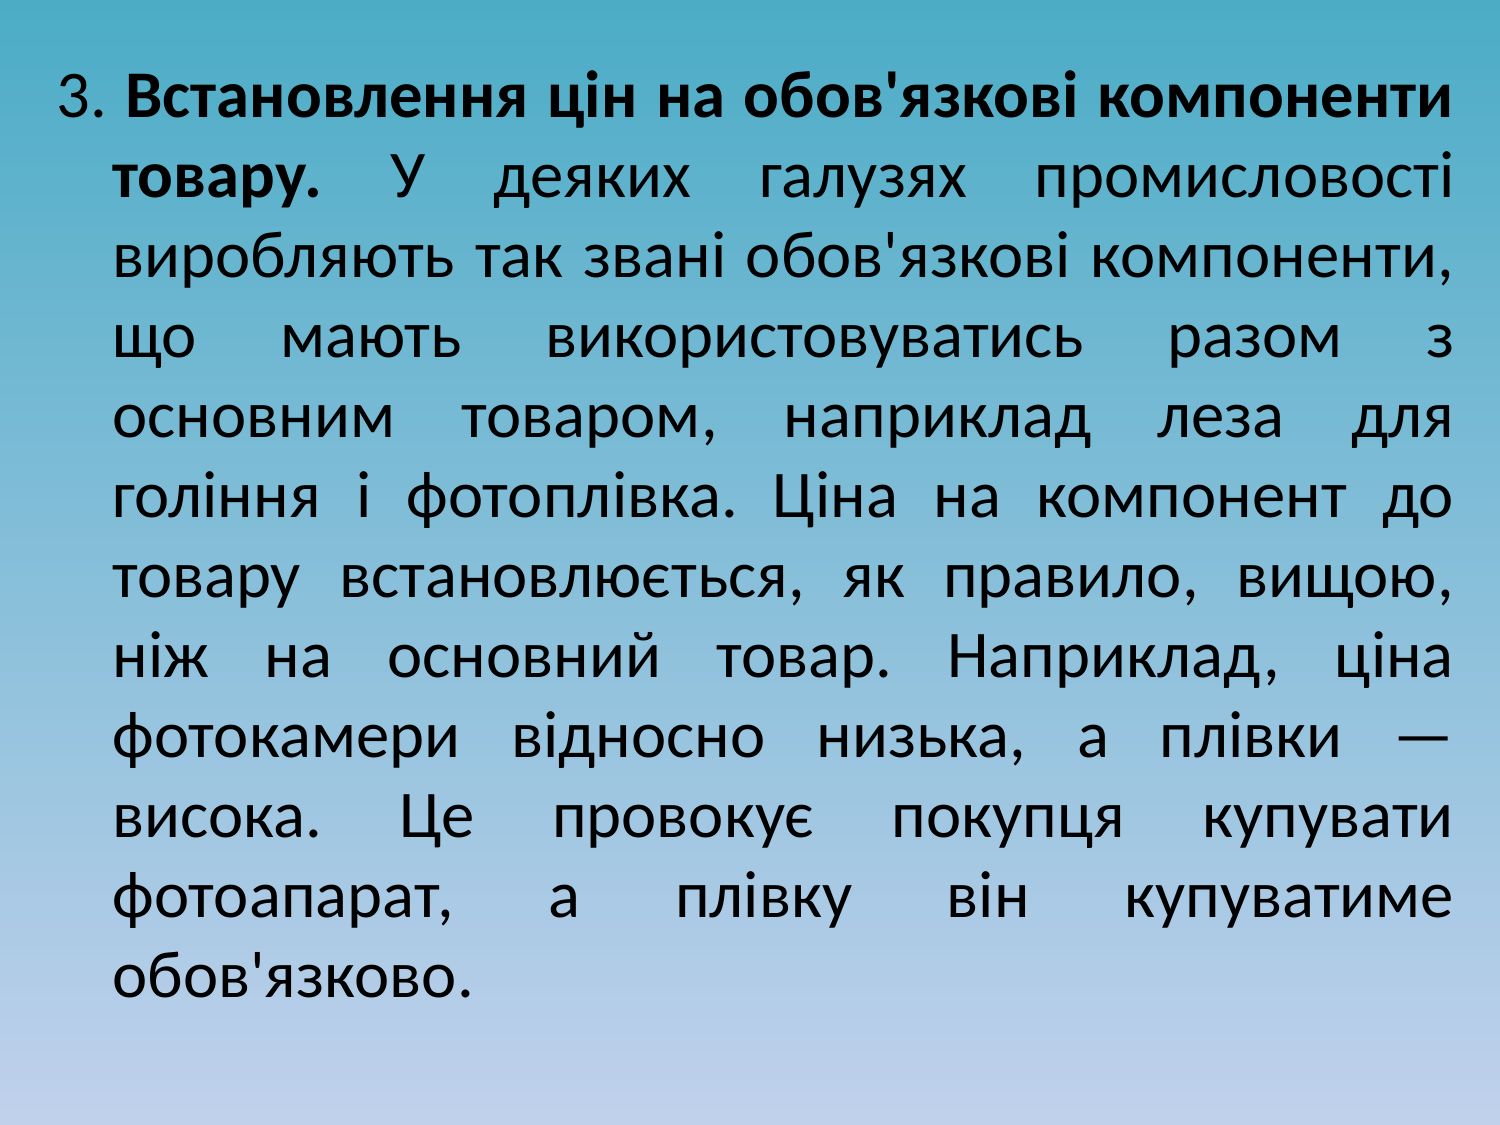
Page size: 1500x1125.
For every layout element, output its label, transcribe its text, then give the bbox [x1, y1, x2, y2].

list 3. Встановлення цін на обов'язкові компоненти товару. У деяких галузях промисловості виробляють так звані обов'язкові компоненти, що мають використовуватись разом з основним товаром, наприклад леза для гоління і фотоплівка. Ціна на компонент до товару встановлюється, як правило, вищою, ніж на основний товар. Наприклад, ціна фотокамери відносно низька, а плівки — висока. Це провокує покупця купувати фотоапарат, а плівку він купуватиме обов'язково. [41, 42, 1471, 1071]
